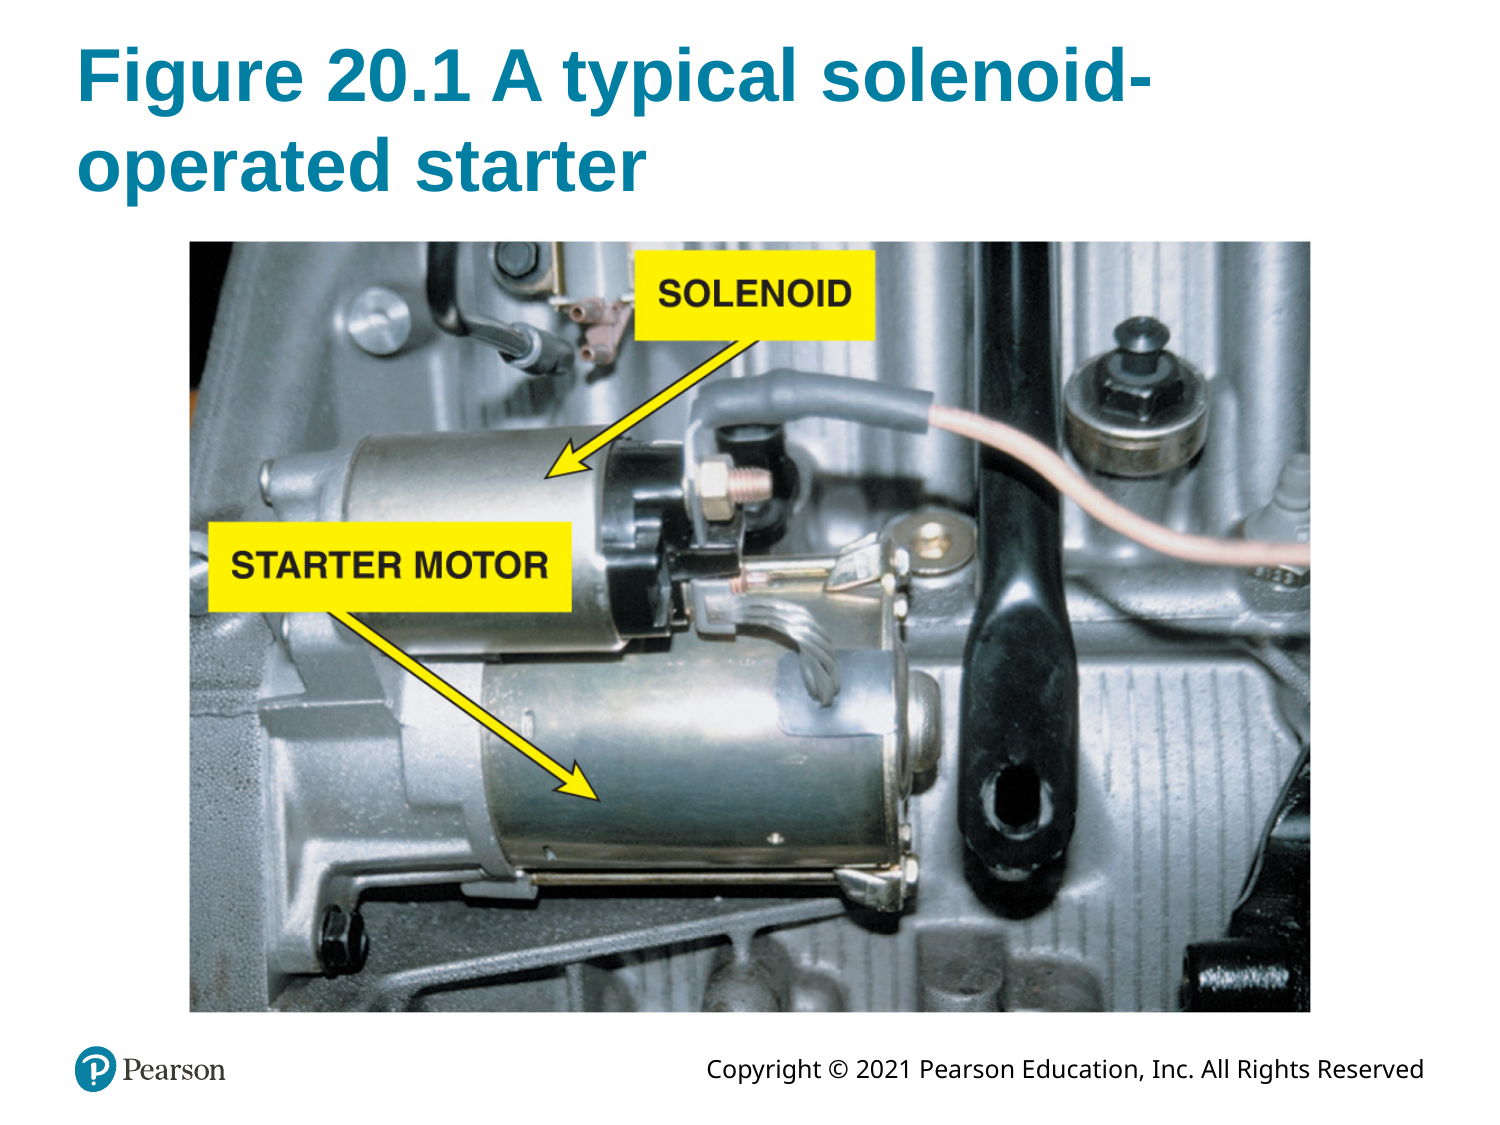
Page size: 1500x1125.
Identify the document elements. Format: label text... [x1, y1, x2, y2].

title Figure 20.1 A typical solenoid-operated starter [76, 18, 1423, 207]
picture [184, 235, 1316, 1018]
